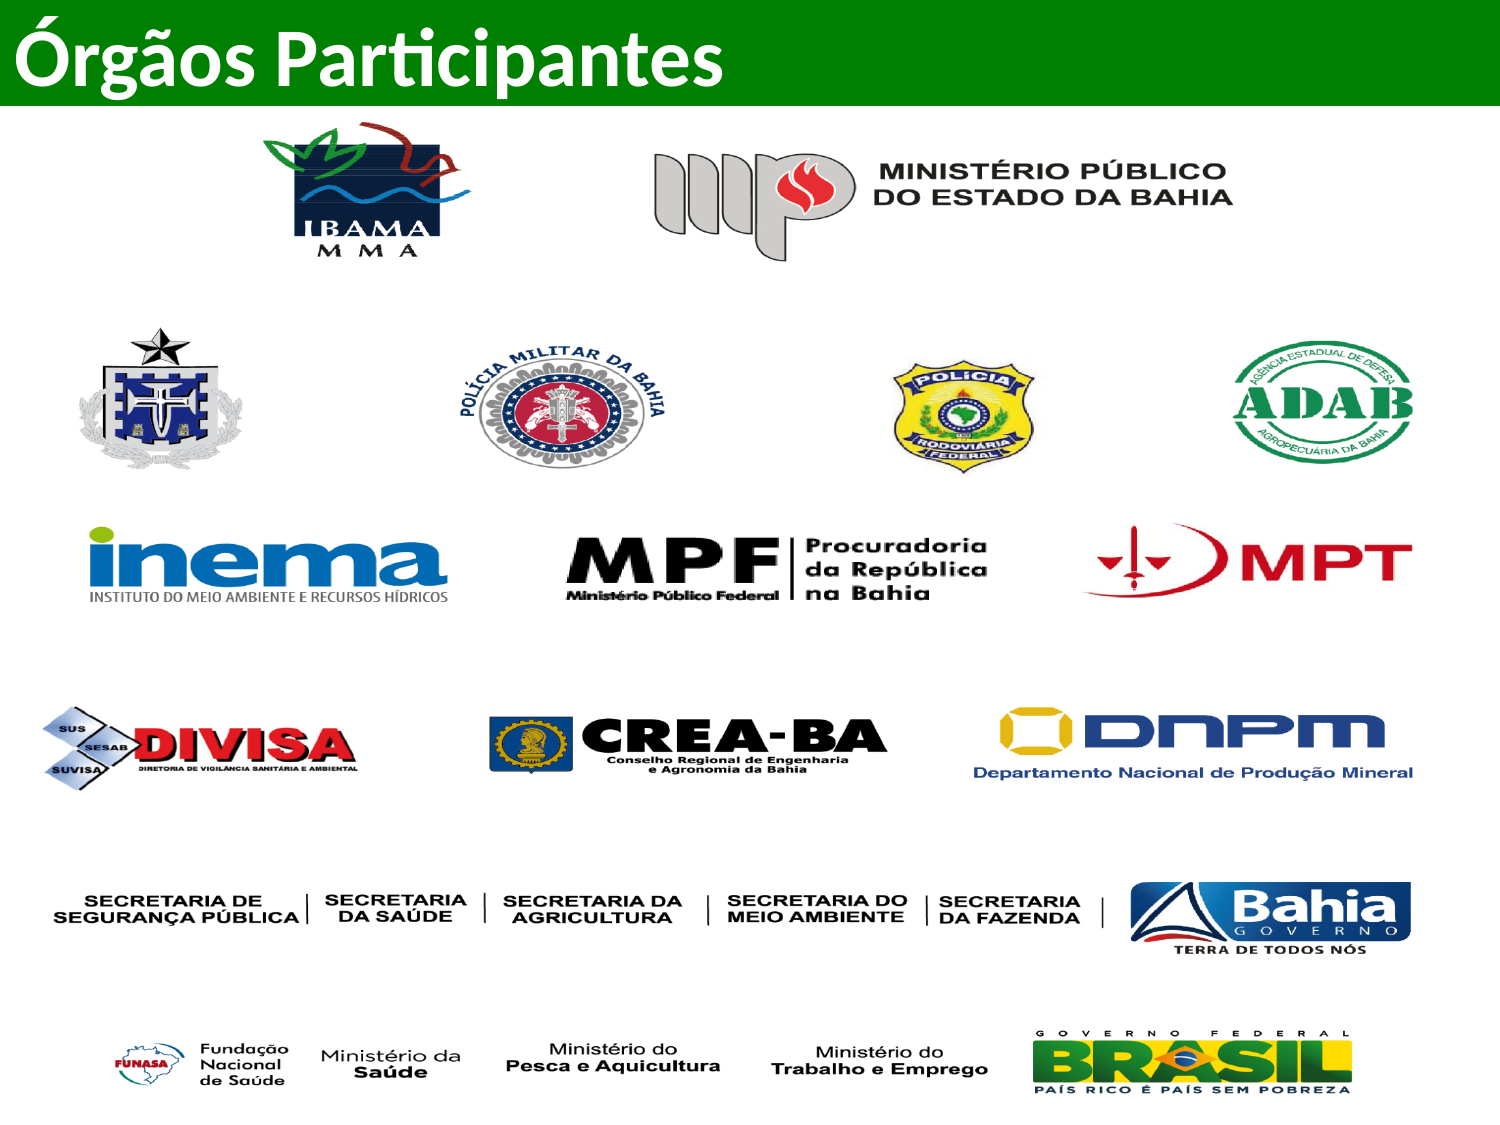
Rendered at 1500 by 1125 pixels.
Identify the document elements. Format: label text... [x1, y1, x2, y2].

text_box Órgãos Participantes [0, 0, 1500, 105]
picture [0, 105, 1500, 1125]
